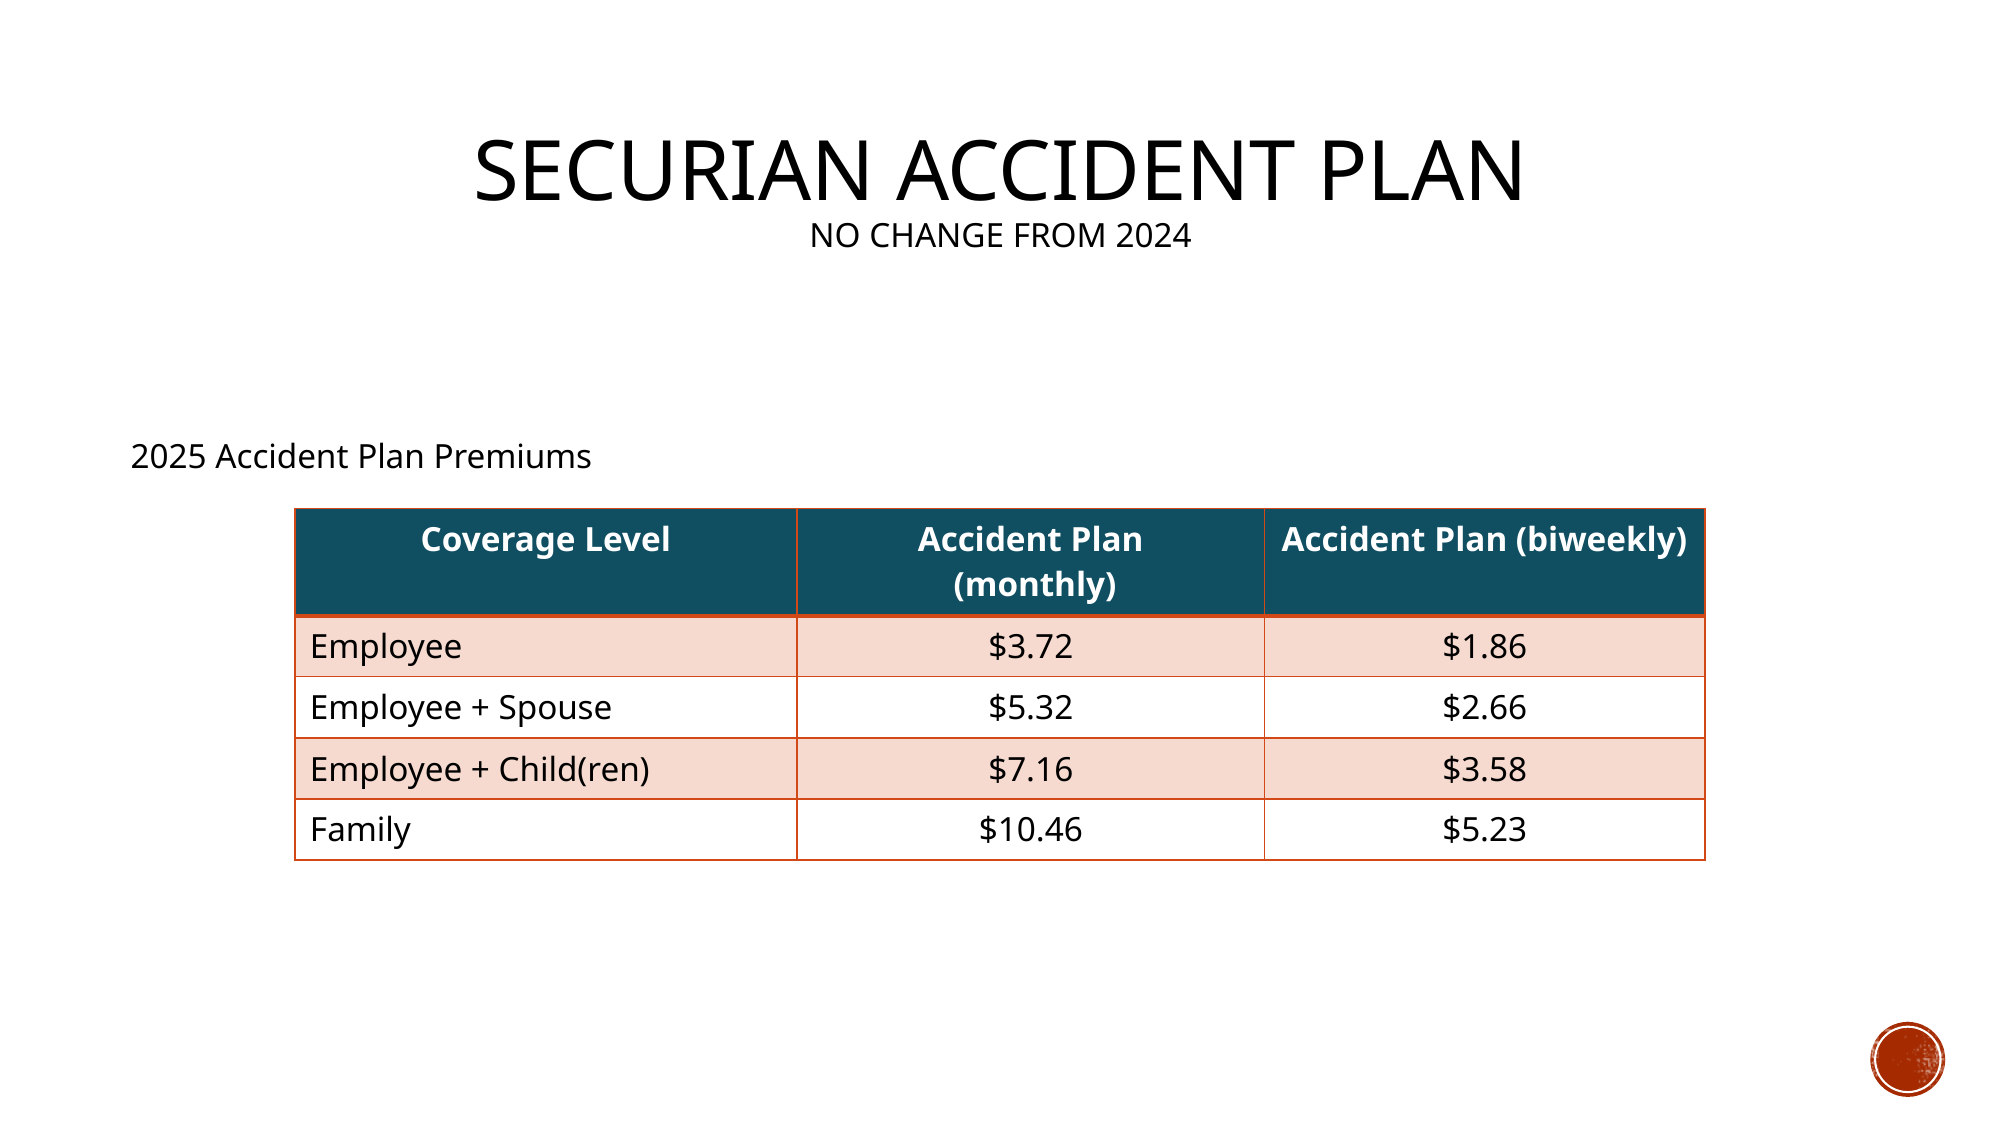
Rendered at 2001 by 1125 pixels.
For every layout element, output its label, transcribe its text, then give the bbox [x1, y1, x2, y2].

table_cell Employee + Spouse [296, 677, 796, 737]
table_cell $3.58 [1265, 739, 1704, 798]
text_box 2025 Accident Plan Premiums [108, 427, 615, 508]
table_cell $2.66 [1265, 677, 1704, 737]
table_cell Employee [296, 618, 796, 676]
table_cell $7.16 [798, 739, 1264, 798]
table_cell Employee + Child(ren) [296, 739, 796, 798]
table_cell $5.32 [798, 677, 1264, 737]
table_cell $5.23 [1265, 800, 1704, 859]
table_cell $1.86 [1265, 618, 1704, 676]
table_cell $3.72 [798, 618, 1264, 676]
table_header Coverage Level [296, 509, 796, 614]
table_header Accident Plan (biweekly) [1265, 509, 1704, 614]
table_cell $10.46 [798, 800, 1264, 859]
title Securian Accident Plan No change from 2024 [296, 98, 1706, 316]
table_cell Family [296, 800, 796, 859]
table_header Accident Plan (monthly) [798, 509, 1264, 614]
